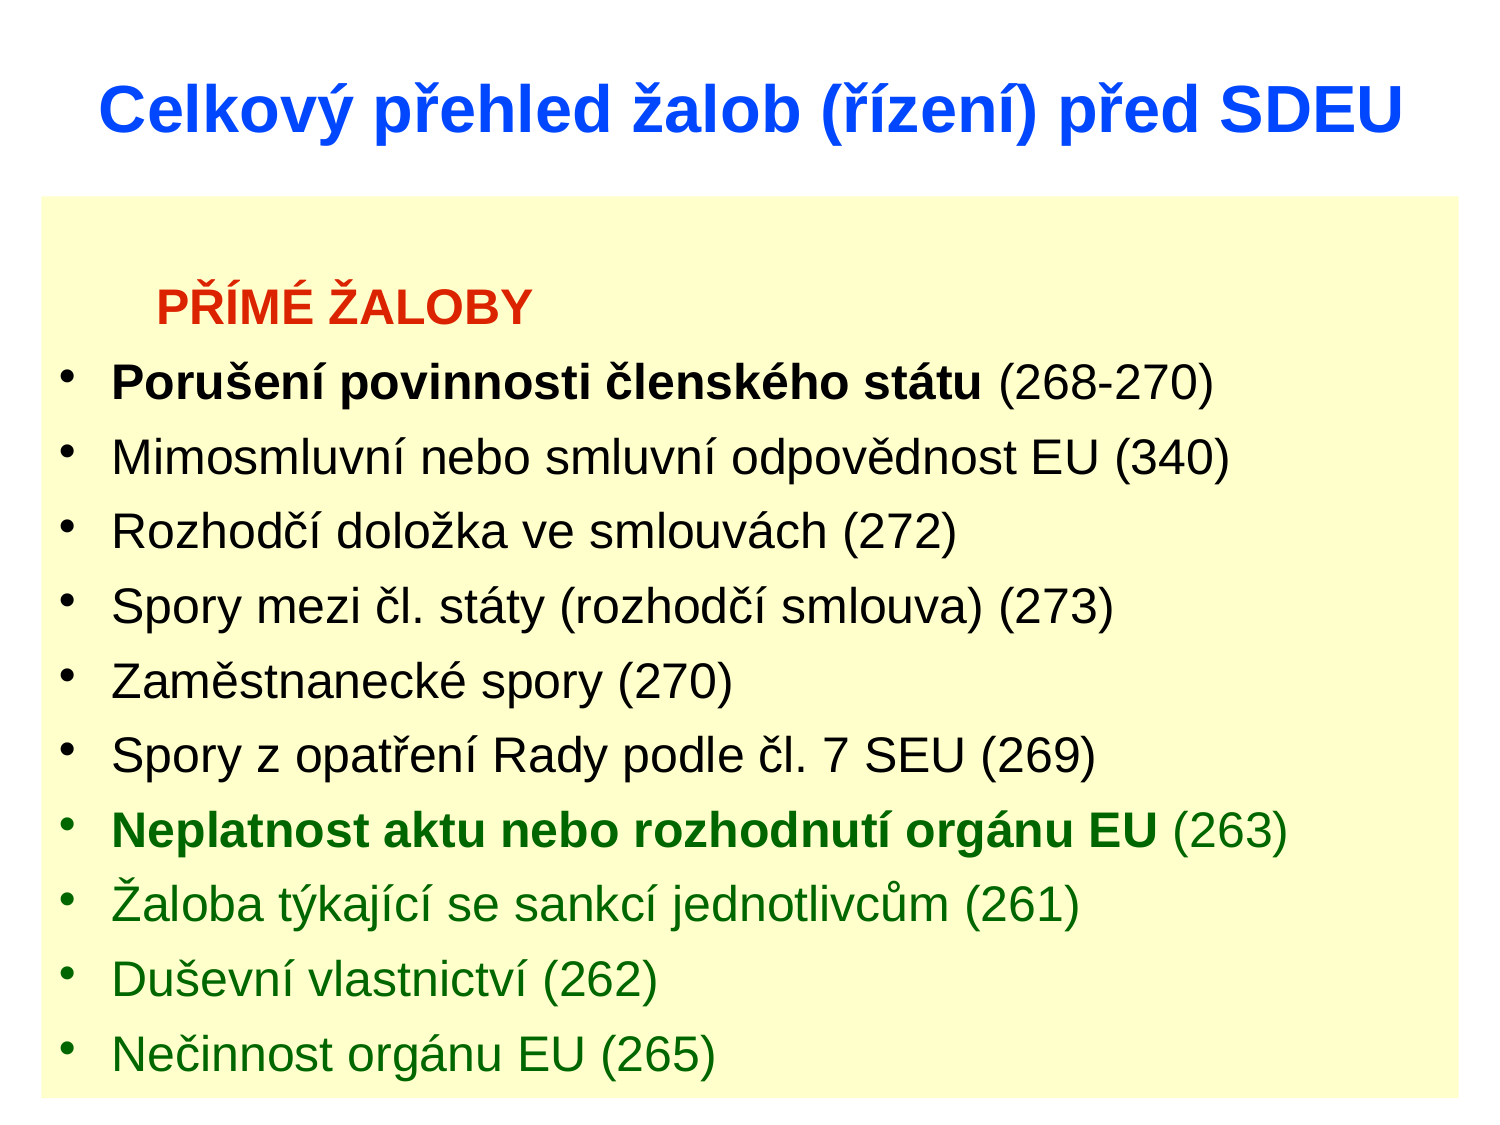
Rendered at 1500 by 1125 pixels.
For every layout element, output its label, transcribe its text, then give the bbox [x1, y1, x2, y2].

text_box Celkový přehled žalob (řízení) před SDEU [80, 49, 1426, 157]
text_box PŘÍMÉ ŽALOBY Porušení povinnosti členského státu (268-270) Mimosmluvní nebo smluvní odpovědnost EU (340) Rozhodčí doložka ve smlouvách (272) Spory mezi čl. státy (rozhodčí smlouva) (273) Zaměstnanecké spory (270) Spory z opatření Rady podle čl. 7 SEU (269) Neplatnost aktu nebo rozhodnutí orgánu EU (263) Žaloba týkající se sankcí jednotlivcům (261) Duševní vlastnictví (262) Nečinnost orgánu EU (265) [41, 196, 1459, 1099]
